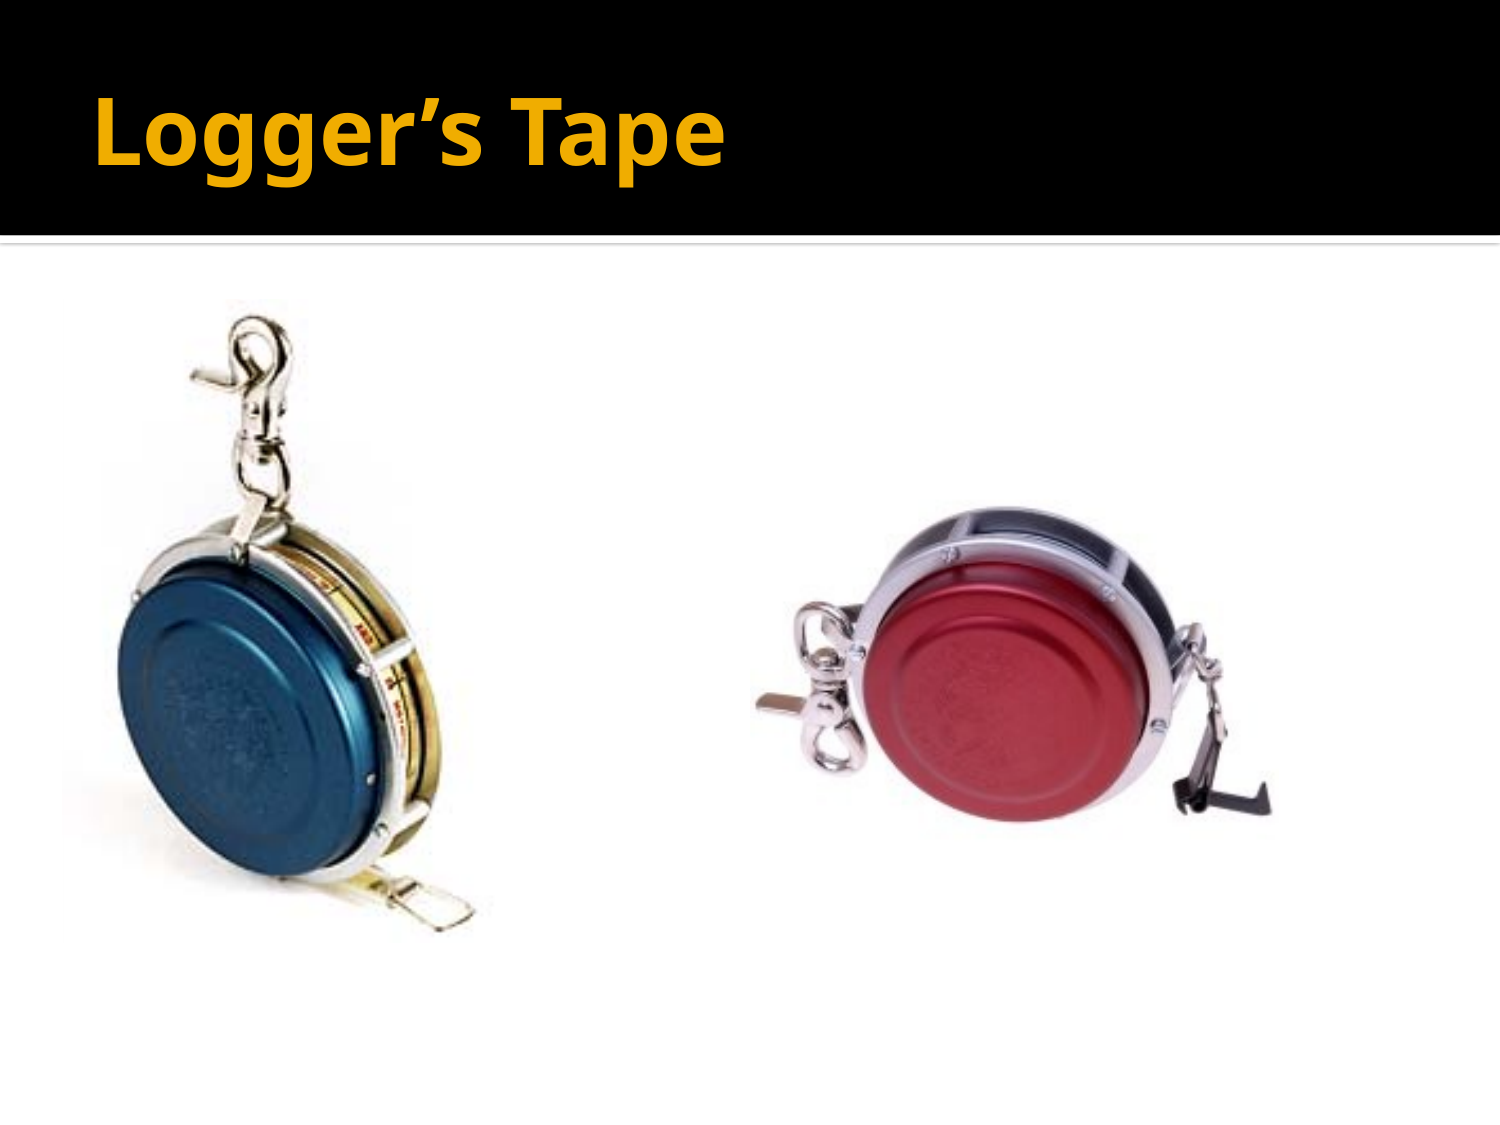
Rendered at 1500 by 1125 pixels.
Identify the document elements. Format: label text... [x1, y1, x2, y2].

picture [62, 299, 525, 943]
picture [749, 399, 1279, 929]
title Logger’s Tape [75, 25, 1425, 231]
